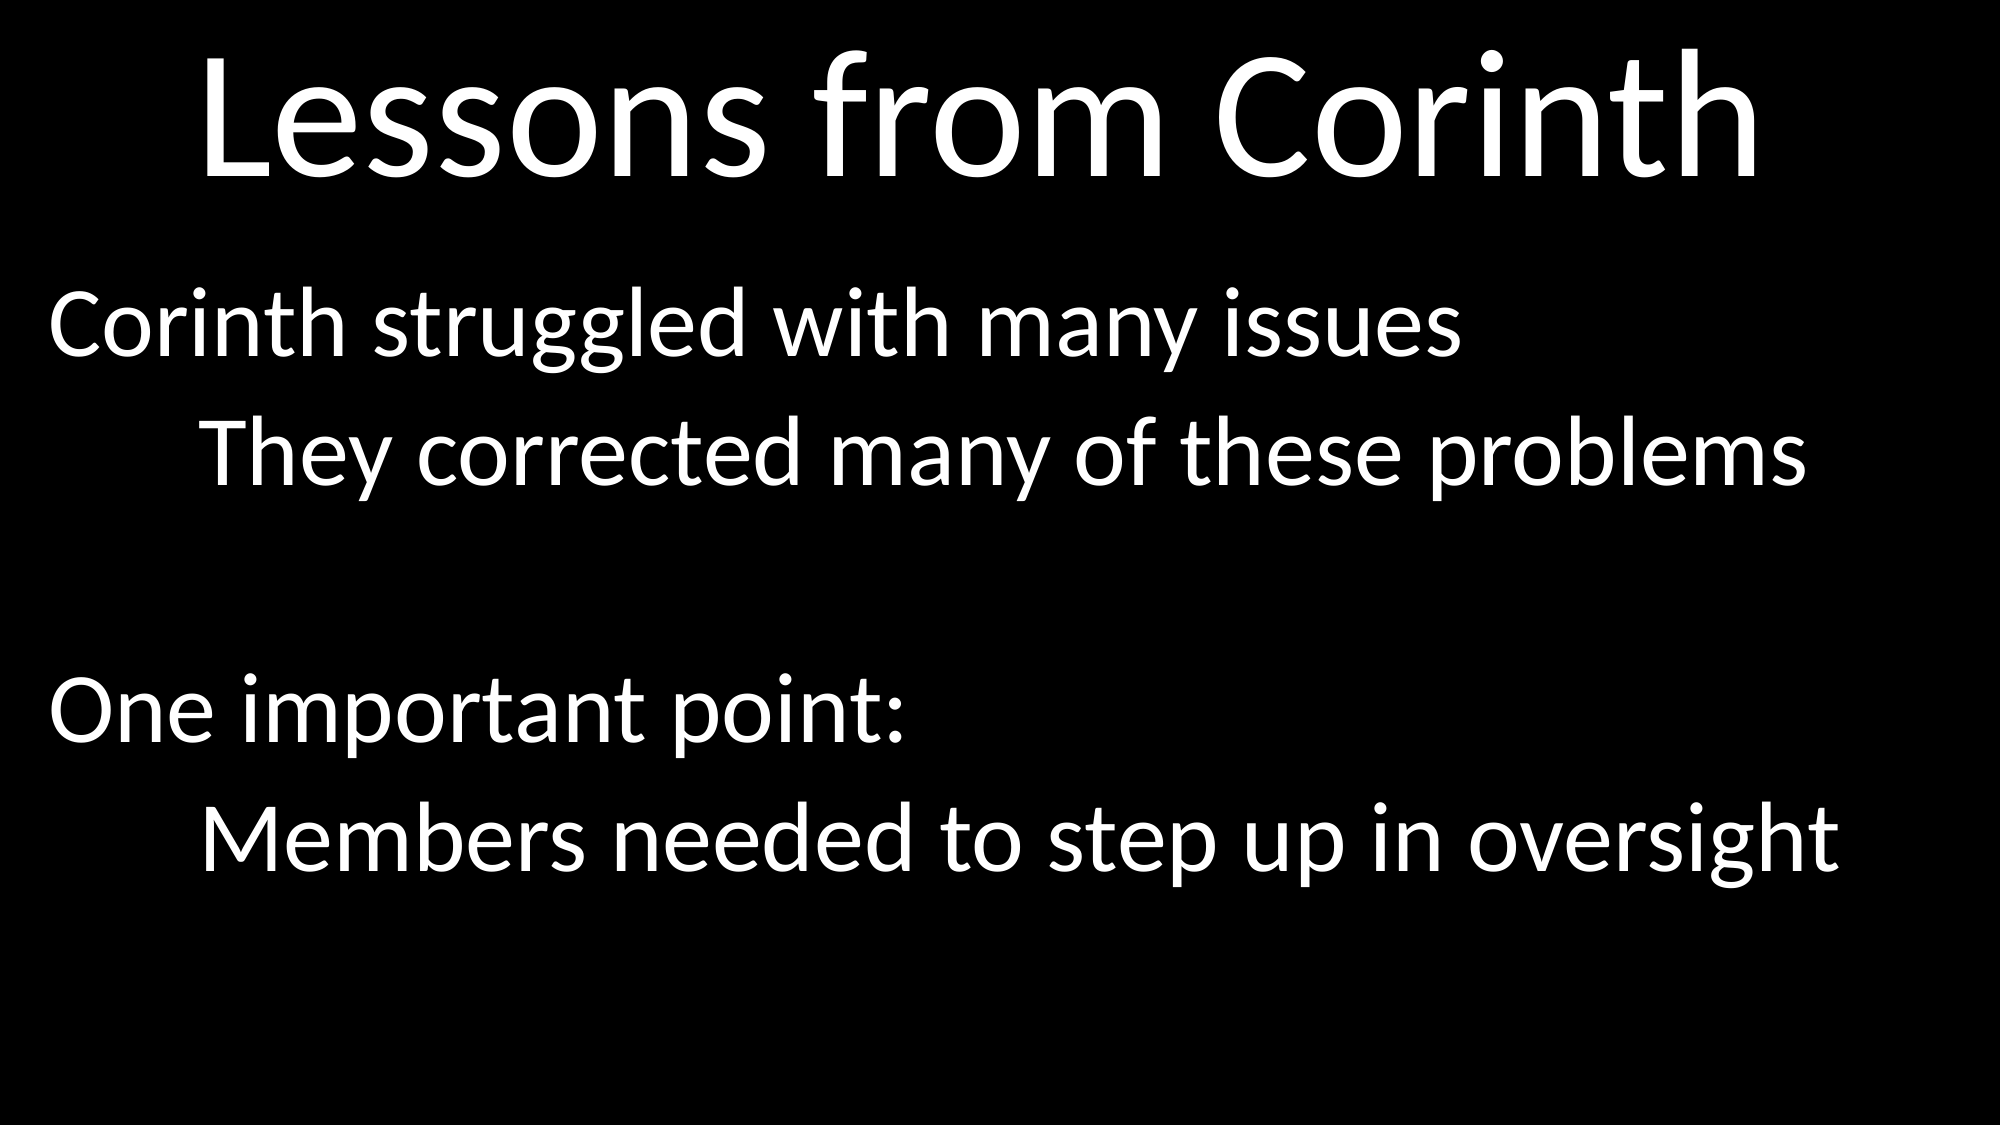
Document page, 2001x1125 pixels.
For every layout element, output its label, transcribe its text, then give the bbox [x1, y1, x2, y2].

title Lessons from Corinth [2, 5, 2000, 230]
list Corinth struggled with many issues They corrected many of these problems One important point: Members needed to step up in oversight [33, 262, 1993, 1125]
